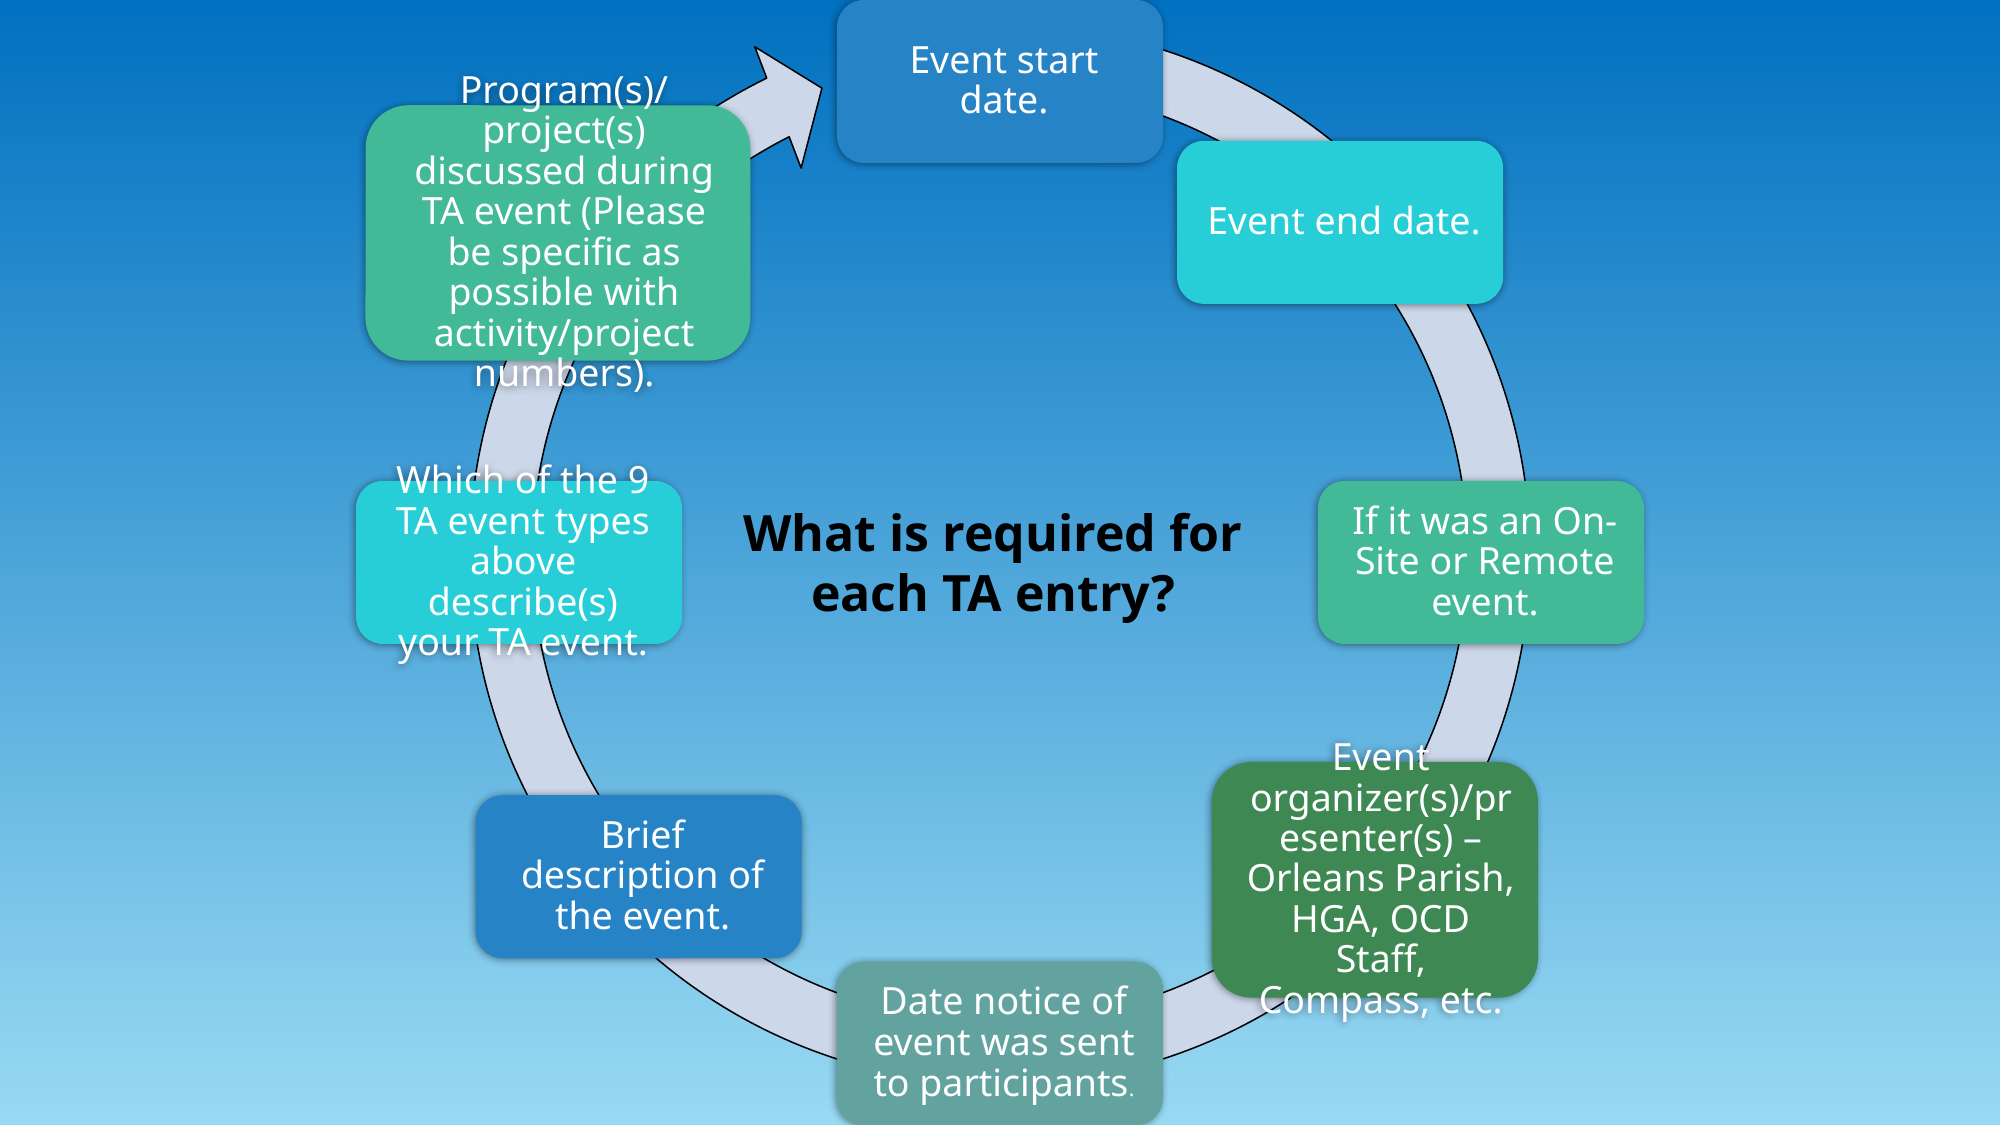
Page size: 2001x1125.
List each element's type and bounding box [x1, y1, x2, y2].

text_box [0, 0, 2000, 1125]
